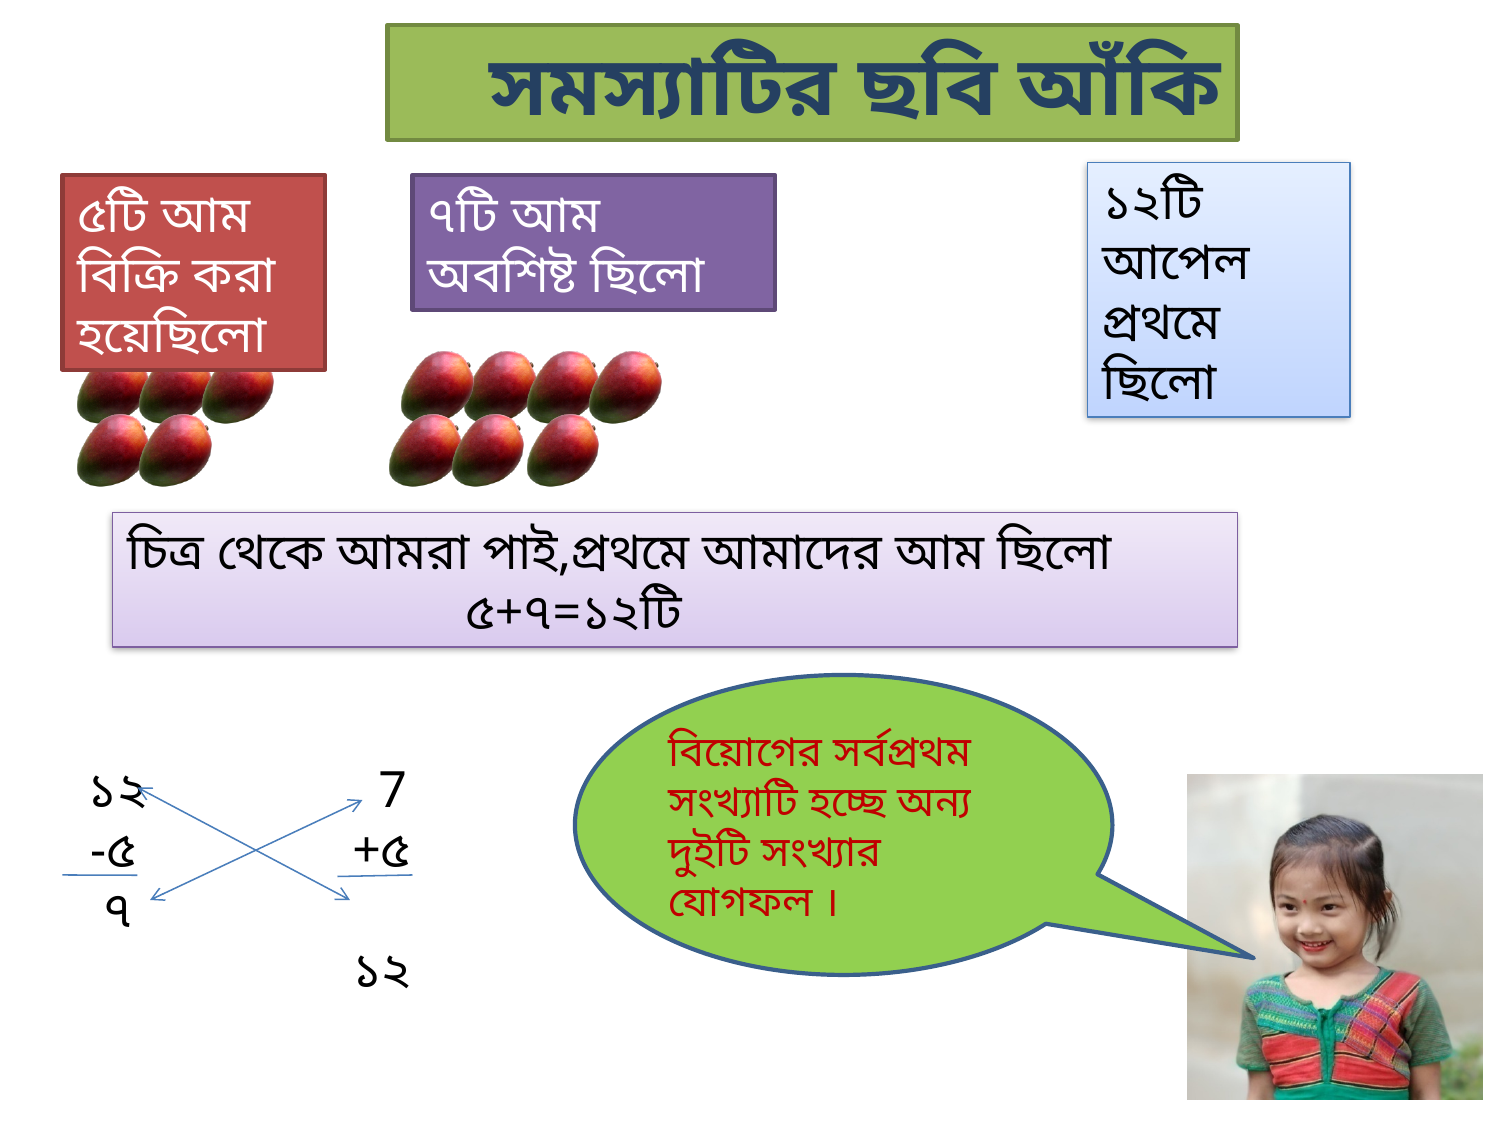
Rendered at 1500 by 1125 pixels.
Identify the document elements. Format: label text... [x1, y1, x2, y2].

text_box বিয়োগের সর্বপ্রথম সংখ্যাটি হচ্ছে অন্য দুইটি সংখ্যার যোগফল । [572, 672, 1182, 978]
text_box সমস্যাটির ছবি আঁকি [385, 23, 1240, 142]
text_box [387, 349, 663, 488]
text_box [62, 749, 438, 948]
text_box ৭টি আম অবশিষ্ট ছিলো [410, 173, 777, 312]
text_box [74, 349, 276, 488]
picture [1187, 774, 1483, 1101]
text_box চিত্র থেকে আমরা পাই,প্রথমে আমাদের আম ছিলো ৫+৭=১২টি [112, 512, 1238, 648]
text_box ৫টি আম বিক্রি করা হয়েছিলো [60, 173, 327, 372]
text_box ১২টি আপেল প্রথমে ছিলো [1087, 162, 1351, 418]
